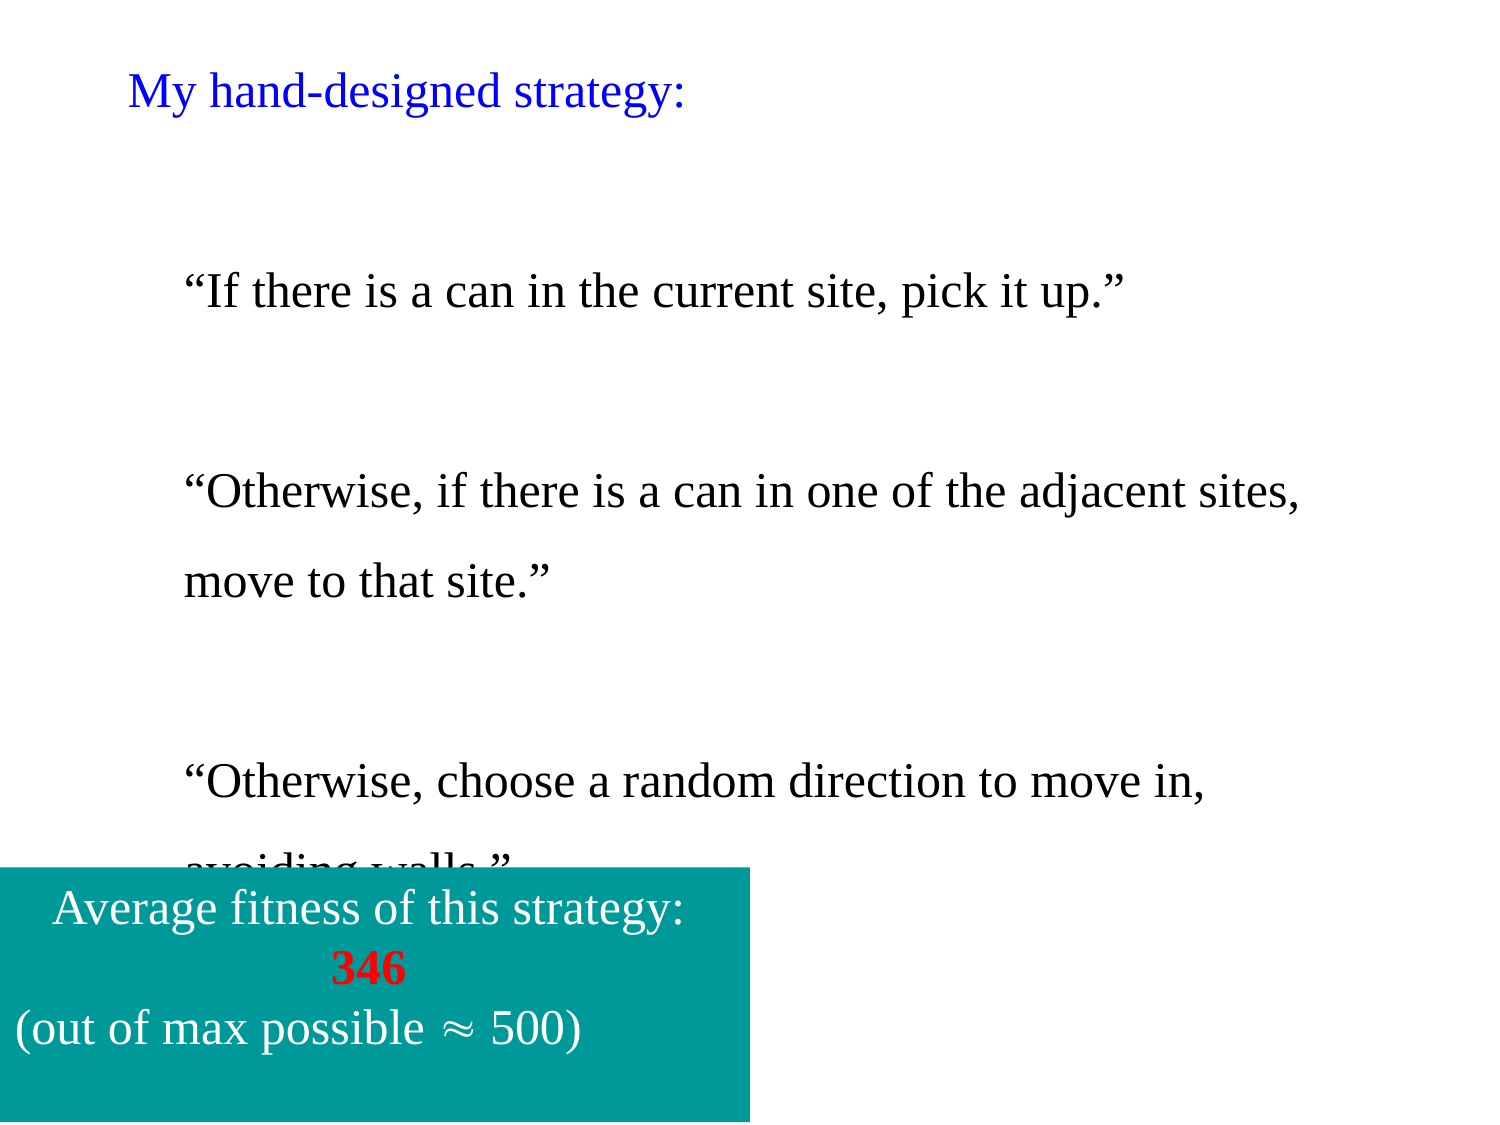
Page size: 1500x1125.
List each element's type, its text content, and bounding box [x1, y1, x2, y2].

list My hand-designed strategy: “If there is a can in the current site, pick it up.” “Otherwise, if there is a can in one of the adjacent sites, move to that site.” “Otherwise, choose a random direction to move in, avoiding walls ” [112, 49, 1388, 726]
text_box Average fitness of this strategy: 346 (out of max possible  500) [0, 867, 750, 1123]
